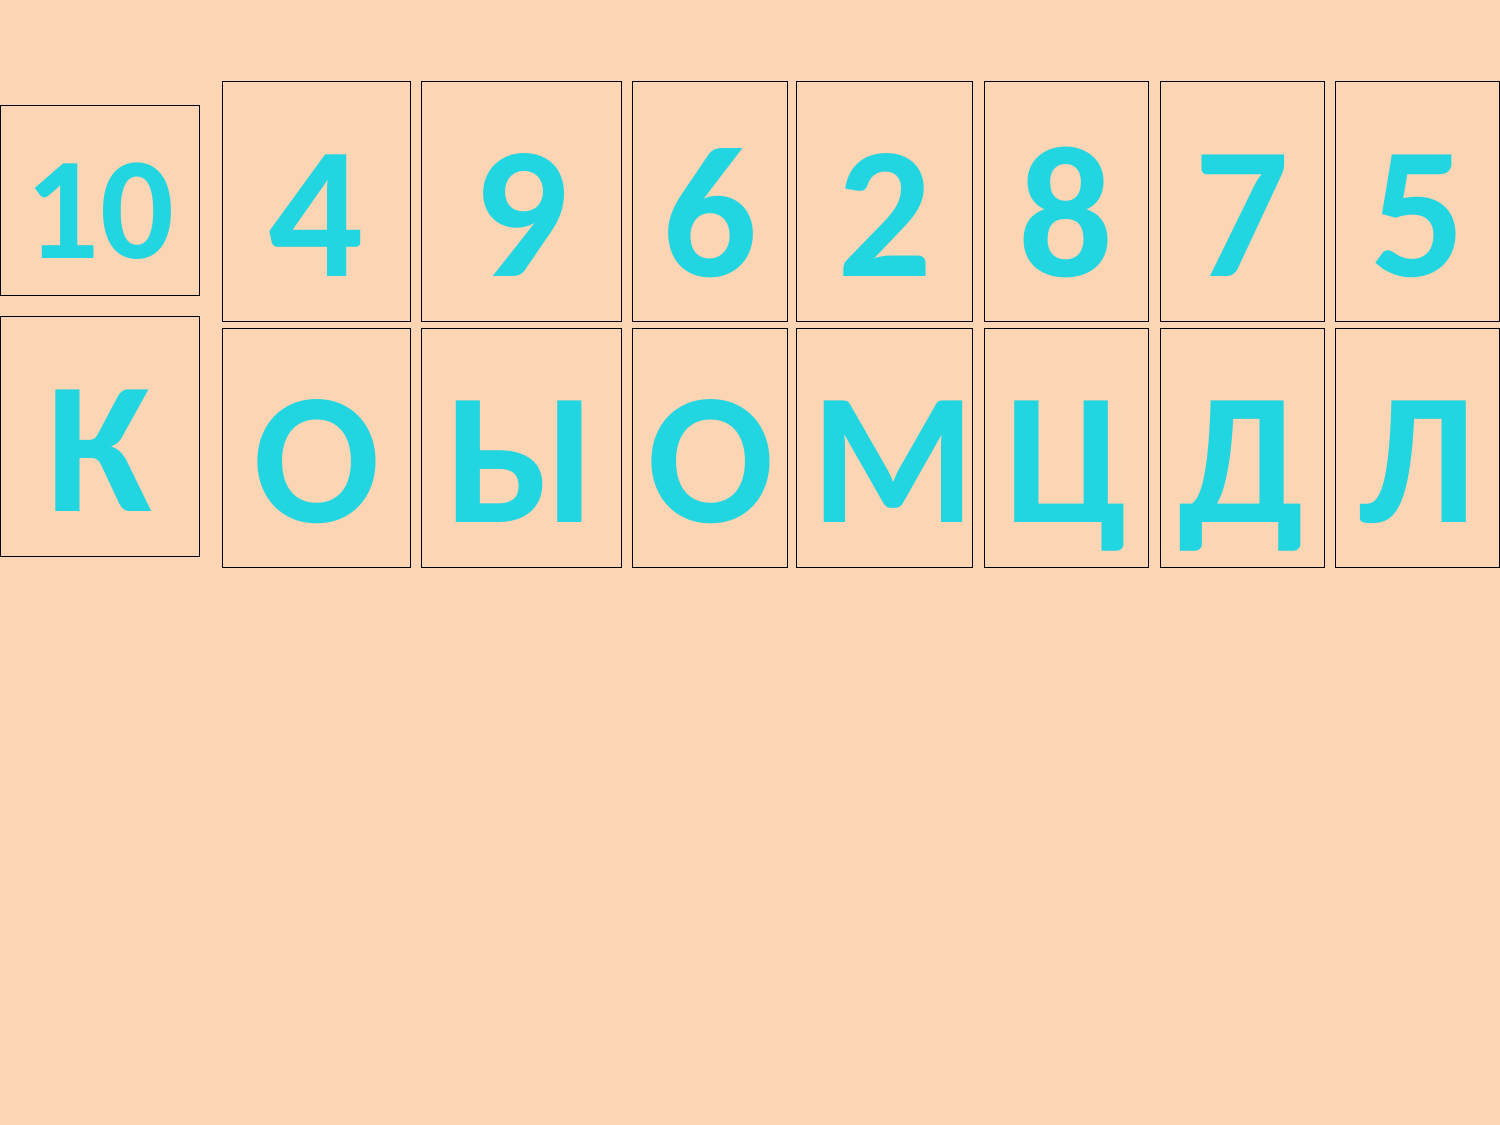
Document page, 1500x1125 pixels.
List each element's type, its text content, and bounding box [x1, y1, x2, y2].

text_box 9 [421, 81, 622, 322]
text_box Ц [984, 328, 1149, 568]
text_box Ы [421, 328, 622, 568]
text_box 4 [222, 81, 411, 322]
text_box К [0, 316, 200, 557]
text_box Л [1335, 328, 1500, 568]
text_box О [222, 328, 411, 568]
text_box 10 [0, 105, 200, 296]
text_box 2 [796, 81, 973, 322]
text_box О [632, 328, 788, 568]
text_box М [796, 328, 973, 568]
text_box 6 [632, 81, 788, 322]
text_box 8 [984, 81, 1149, 322]
text_box 7 [1160, 81, 1325, 322]
text_box Д [1160, 328, 1325, 568]
text_box 5 [1335, 81, 1500, 322]
